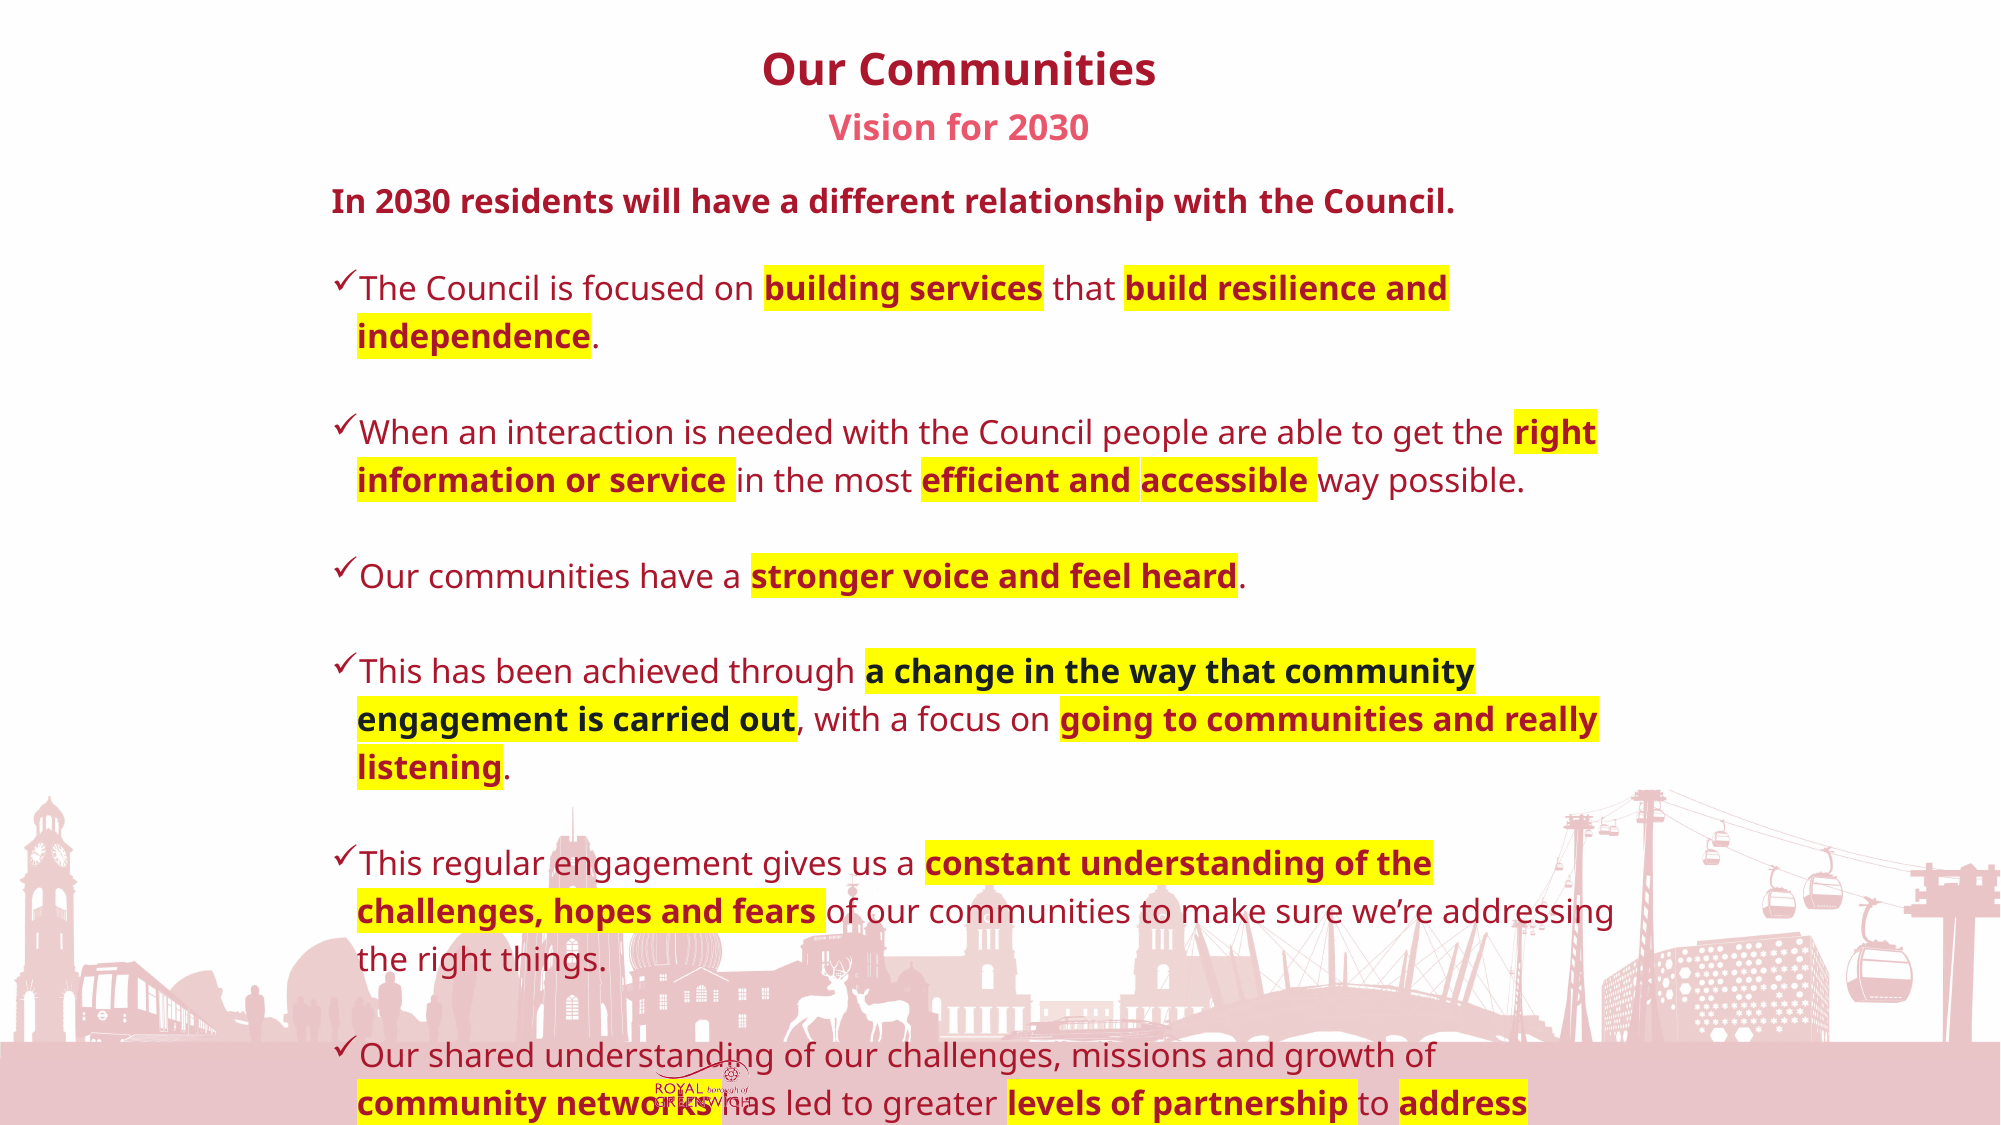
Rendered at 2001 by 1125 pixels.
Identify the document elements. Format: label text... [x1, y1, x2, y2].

picture [0, 0, 2001, 1125]
picture [654, 1060, 750, 1107]
text_box In 2030 residents will have a different relationship with the Council. The Council is focused on building services that build resilience and independence. When an interaction is needed with the Council people are able to get the right information or service in the most efficient and accessible way possible. Our communities have a stronger voice and feel heard. This has been achieved through a change in the way that community engagement is carried out, with a focus on going to communities and really listening. This regular engagement gives us a constant understanding of the challenges, hopes and fears of our communities to make sure we’re addressing the right things. Our shared understanding of our challenges, missions and growth of community networks has led to greater levels of partnership to address challenges. [316, 172, 1633, 1125]
text_box Our Communities Vision for 2030 [595, 20, 1323, 172]
